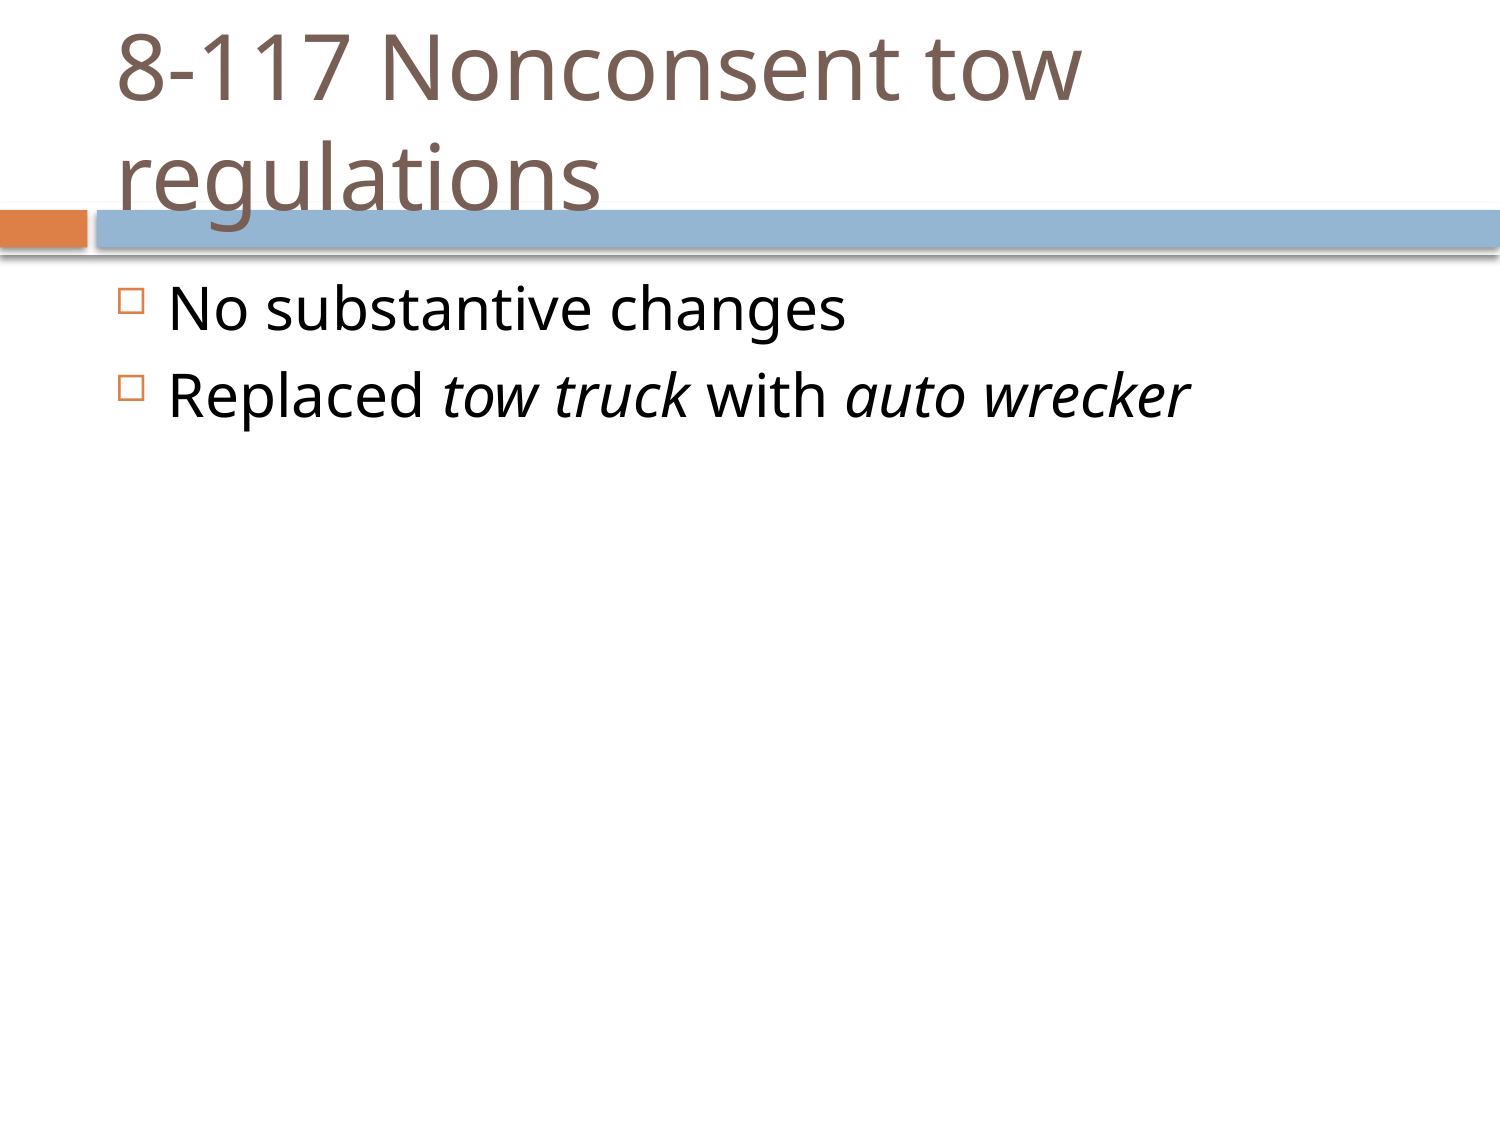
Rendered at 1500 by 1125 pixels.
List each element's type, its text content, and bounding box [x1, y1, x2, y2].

title 8-117 Nonconsent tow regulations [100, 37, 1438, 200]
list No substantive changes Replaced tow truck with auto wrecker [100, 262, 1438, 1000]
